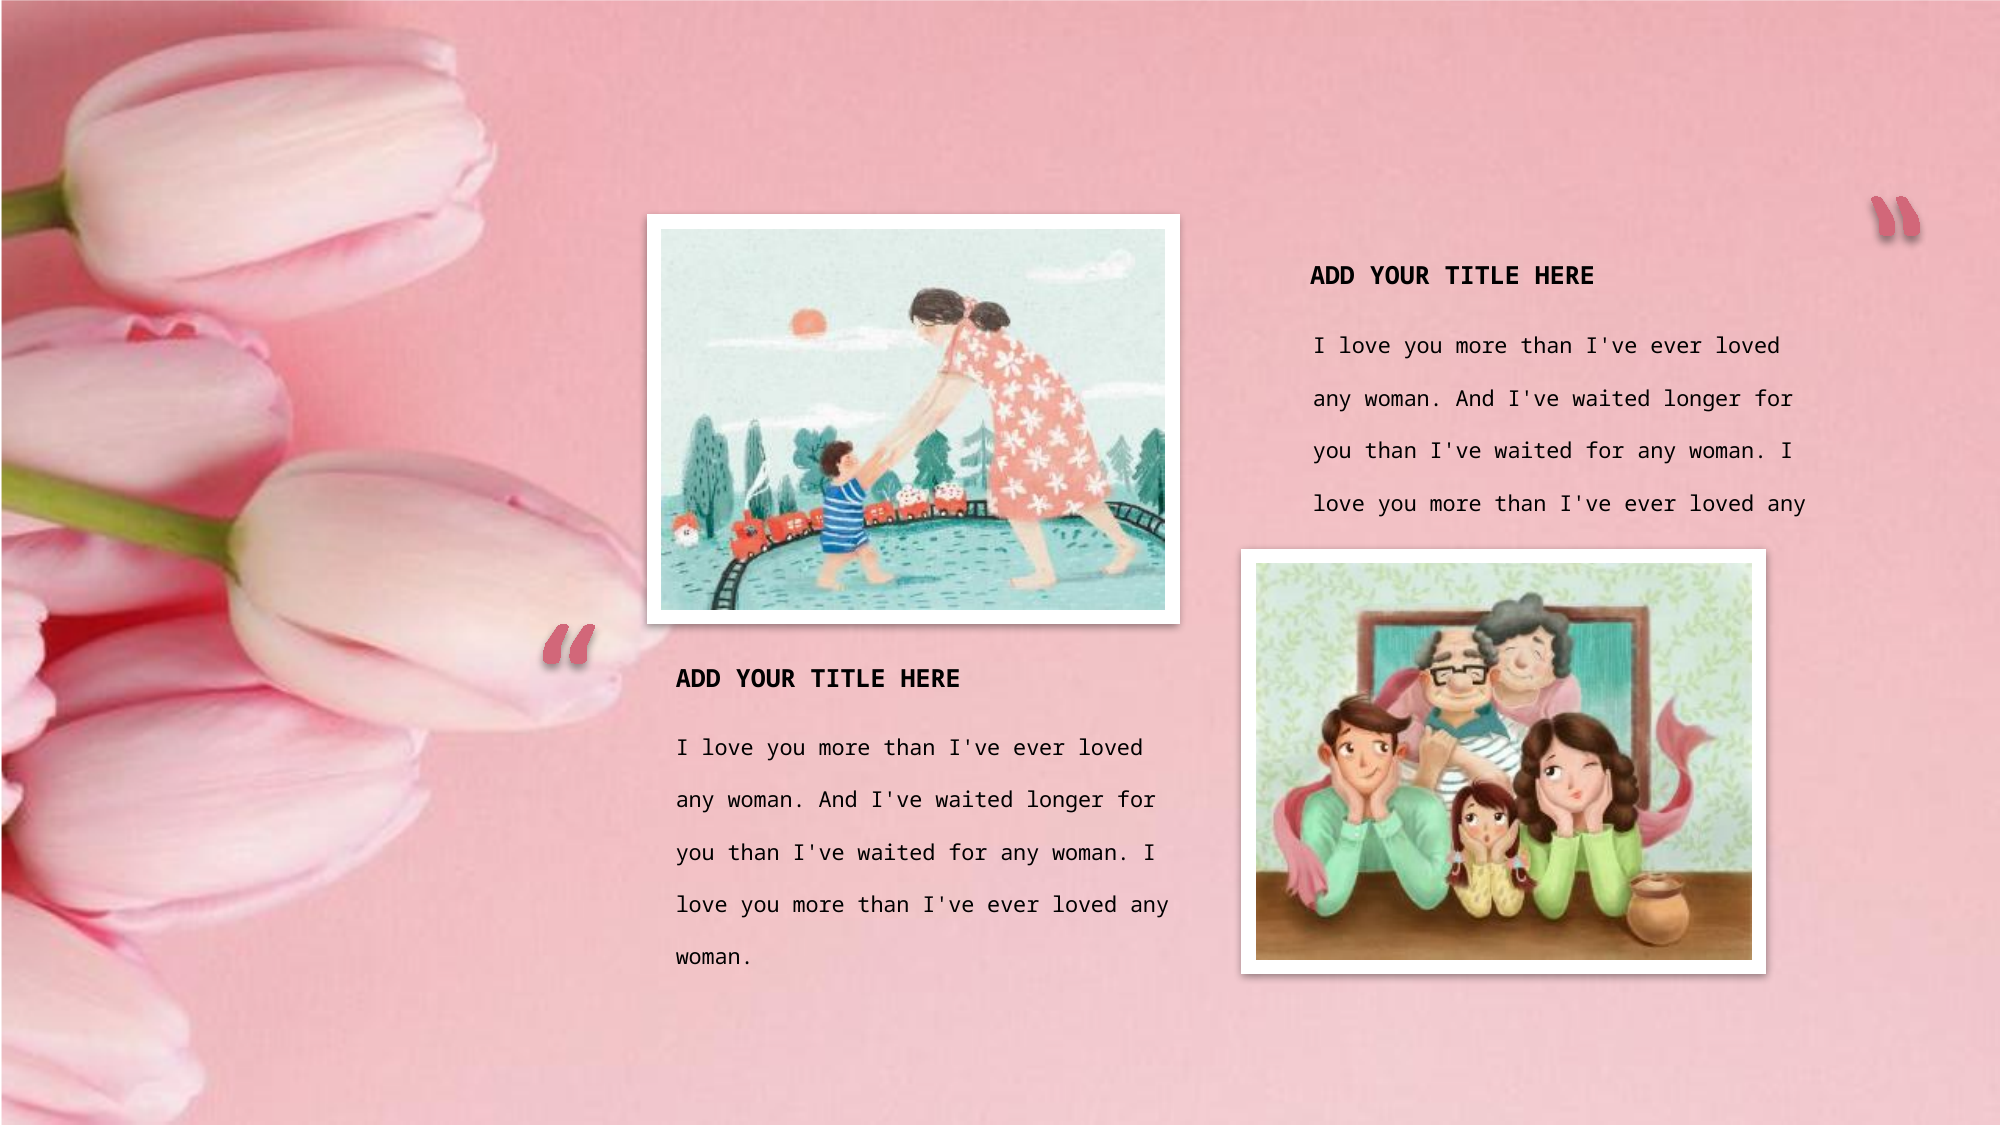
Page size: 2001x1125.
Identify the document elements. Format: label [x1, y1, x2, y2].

text_box [661, 640, 1193, 865]
picture [3, 0, 2000, 1125]
text_box [1896, 196, 1920, 236]
text_box [1871, 196, 1895, 236]
text_box [1295, 236, 1830, 463]
